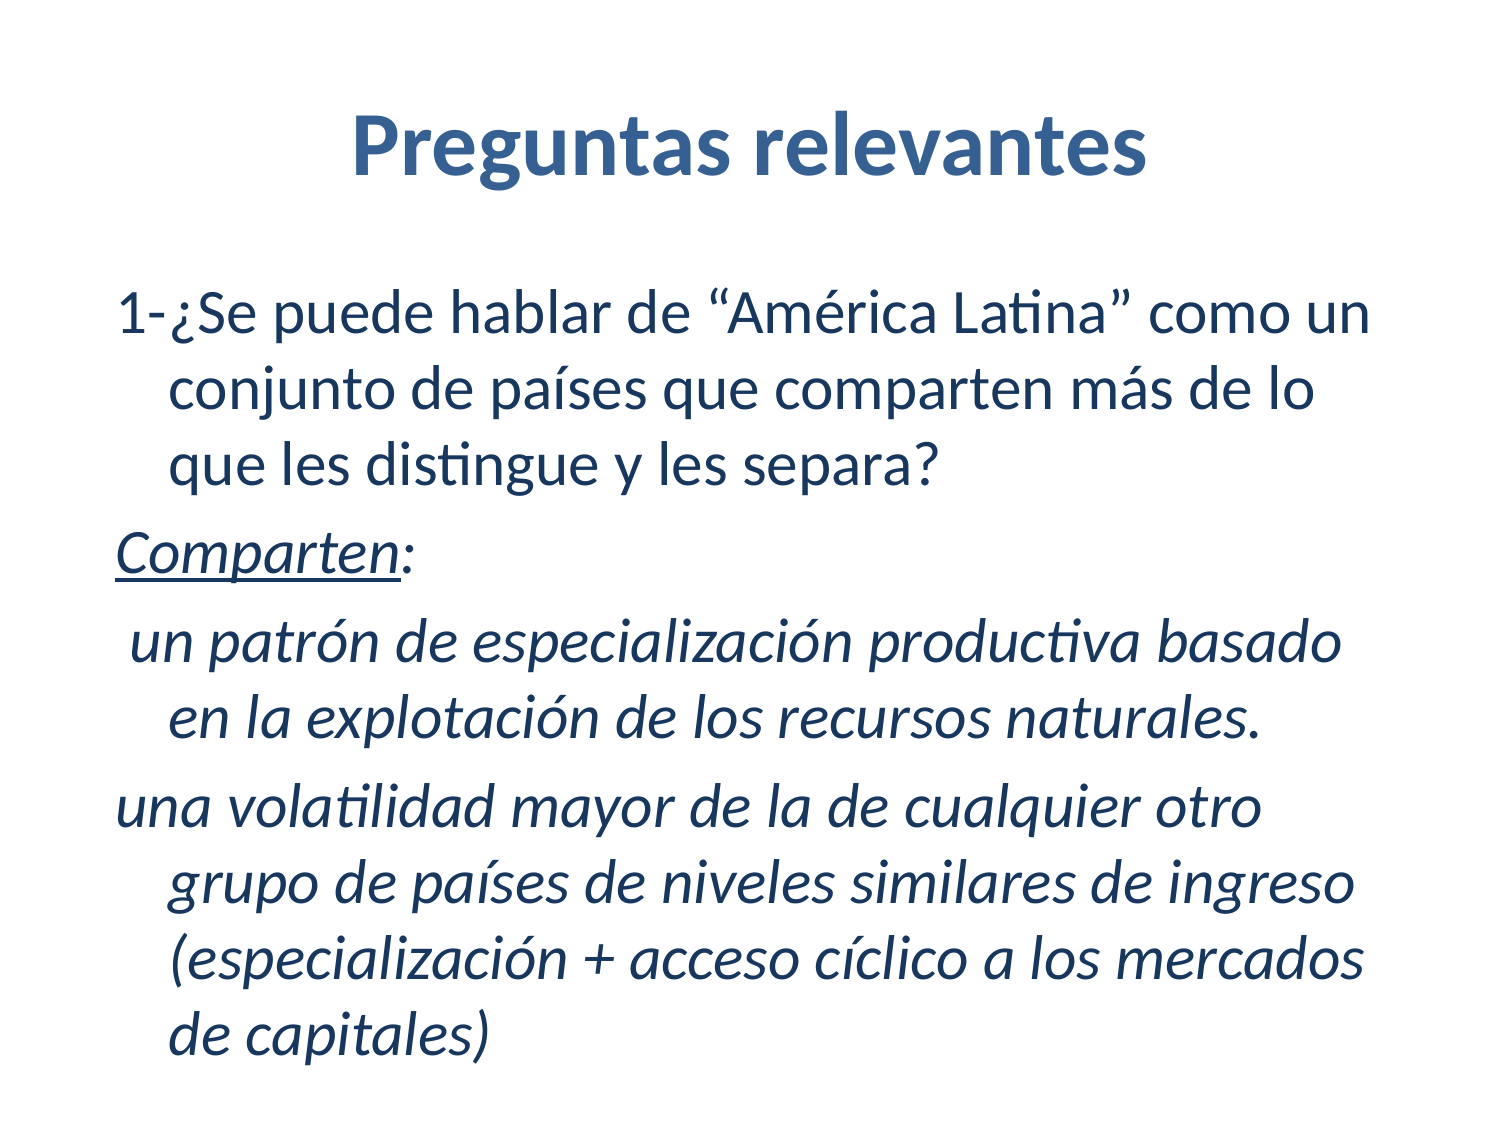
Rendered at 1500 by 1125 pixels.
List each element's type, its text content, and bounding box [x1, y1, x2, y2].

list 1- ¿Se puede hablar de “América Latina” como un conjunto de países que comparten más de lo que les distingue y les separa? Comparten: un patrón de especialización productiva basado en la explotación de los recursos naturales. una volatilidad mayor de la de cualquier otro grupo de países de niveles similares de ingreso (especialización + acceso cíclico a los mercados de capitales) [100, 262, 1436, 1083]
title Preguntas relevantes [75, 45, 1425, 233]
